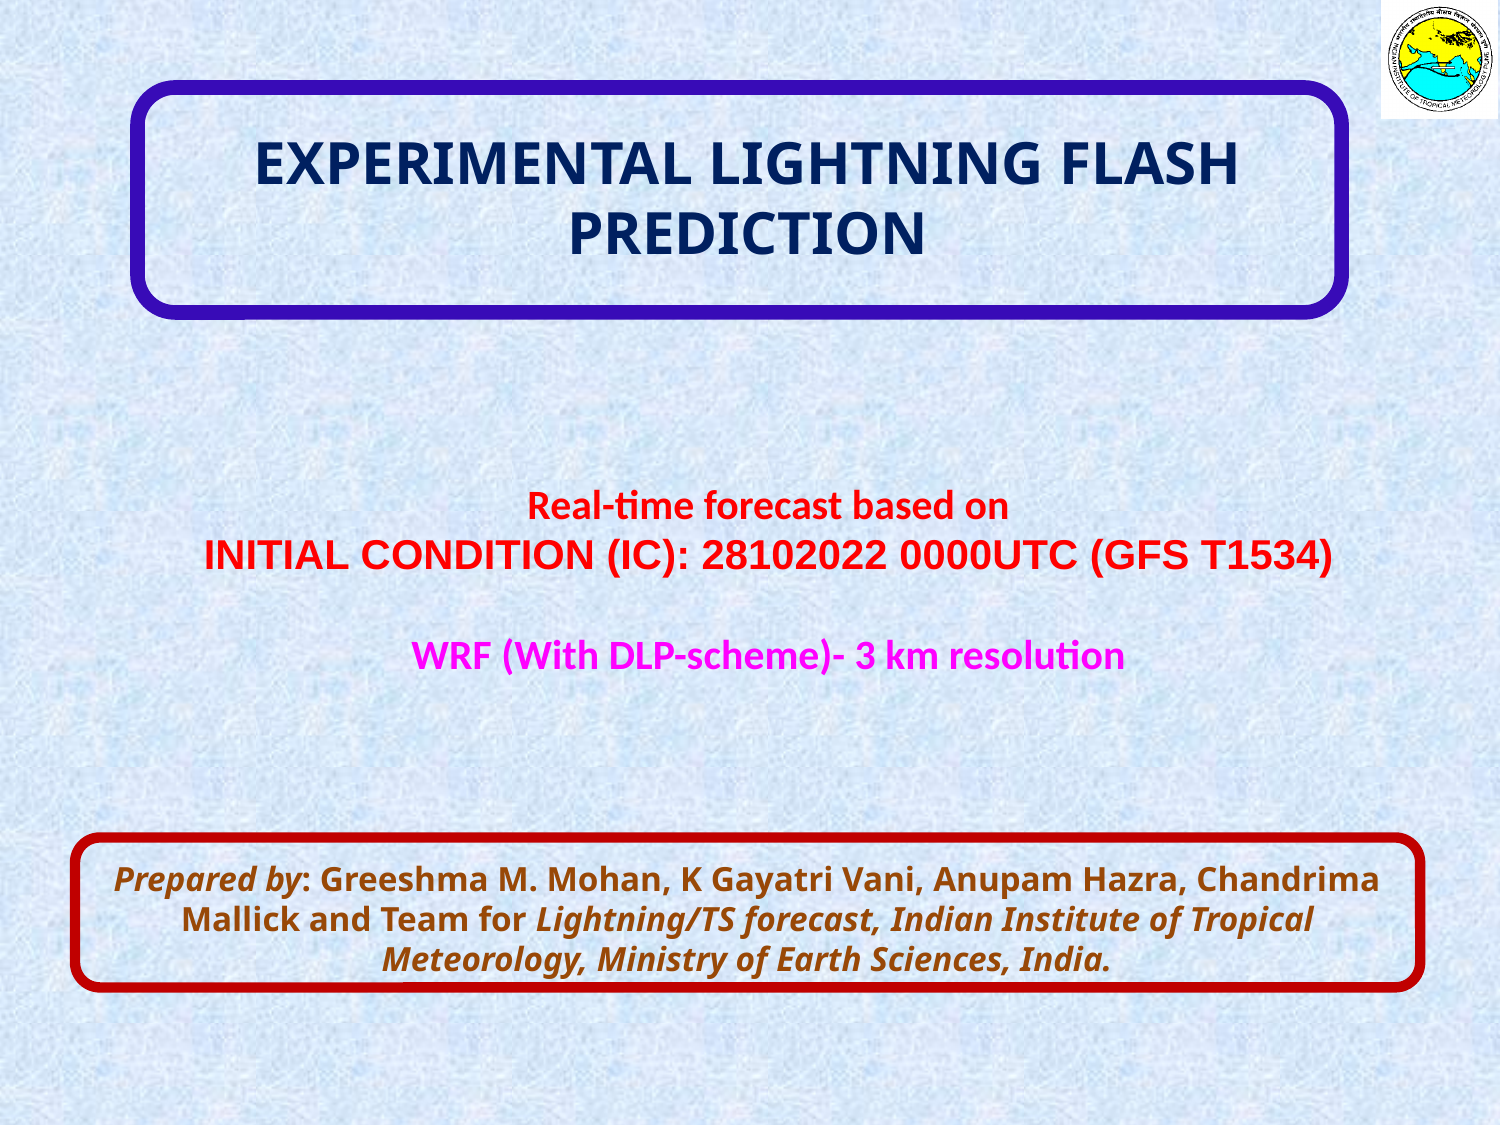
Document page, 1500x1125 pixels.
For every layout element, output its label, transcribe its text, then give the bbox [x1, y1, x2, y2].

text_box Real-time forecast based on INITIAL CONDITION (IC): 28102022 0000UTC (GFS T1534) WRF (With DLP-scheme)- 3 km resolution [87, 470, 1450, 686]
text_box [137, 87, 1357, 313]
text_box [62, 837, 1433, 988]
picture [0, 0, 1500, 1125]
